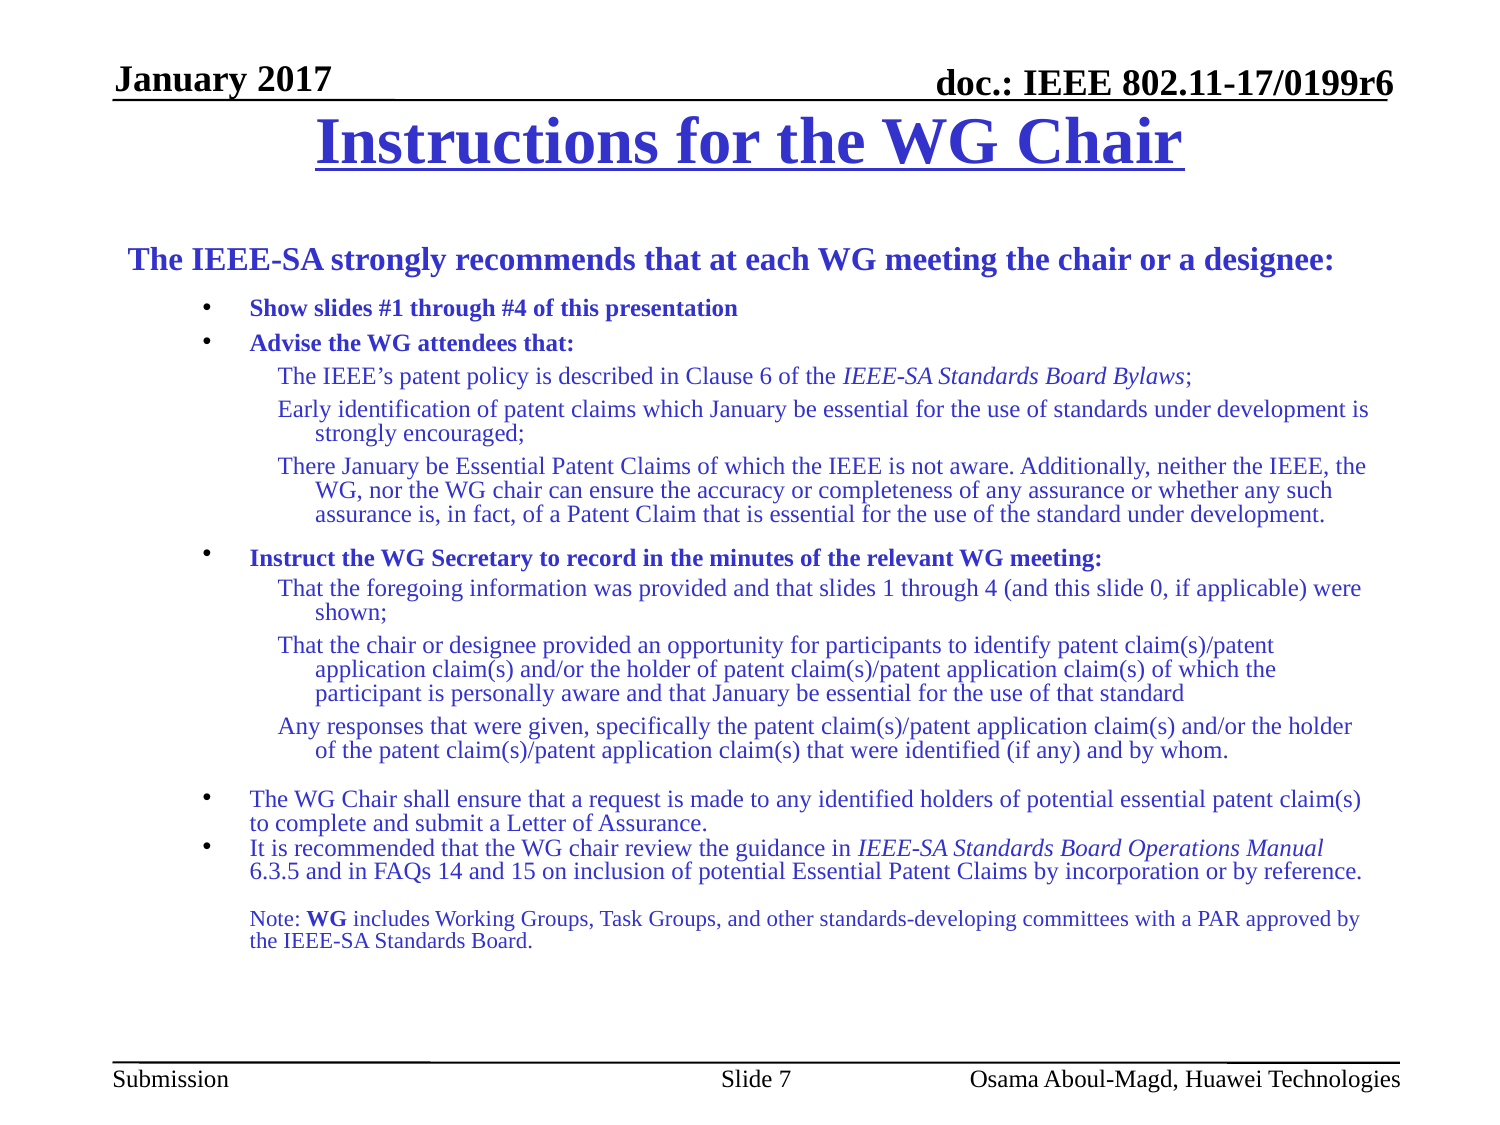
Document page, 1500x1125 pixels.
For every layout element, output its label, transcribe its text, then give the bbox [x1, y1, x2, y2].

list The IEEE-SA strongly recommends that at each WG meeting the chair or a designee: Show slides #1 through #4 of this presentation Advise the WG attendees that: The IEEE’s patent policy is described in Clause 6 of the IEEE-SA Standards Board Bylaws; Early identification of patent claims which January be essential for the use of standards under development is strongly encouraged; There January be Essential Patent Claims of which the IEEE is not aware. Additionally, neither the IEEE, the WG, nor the WG chair can ensure the accuracy or completeness of any assurance or whether any such assurance is, in fact, of a Patent Claim that is essential for the use of the standard under development. Instruct the WG Secretary to record in the minutes of the relevant WG meeting: That the foregoing information was provided and that slides 1 through 4 (and this slide 0, if applicable) were shown; That the chair or designee provided an opportunity for participants to identify patent claim(s)/patent application claim(s) and/or the holder of patent claim(s)/patent application claim(s) of which the participant is personally aware and that January be essential for the use of that standard Any responses that were given, specifically the patent claim(s)/patent application claim(s) and/or the holder of the patent claim(s)/patent application claim(s) that were identified (if any) and by whom. The WG Chair shall ensure that a request is made to any identified holders of potential essential patent claim(s) to complete and submit a Letter of Assurance. It is recommended that the WG chair review the guidance in IEEE-SA Standards Board Operations Manual 6.3.5 and in FAQs 14 and 15 on inclusion of potential Essential Patent Claims by incorporation or by reference. Note: WG includes Working Groups, Task Groups, and other standards-developing committees with a PAR approved by the IEEE-SA Standards Board. [112, 237, 1388, 913]
slide_number Slide 7 [712, 1061, 800, 1123]
footer Osama Aboul-Magd, Huawei Technologies [878, 1061, 1402, 1093]
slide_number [114, 54, 423, 100]
title Instructions for the WG Chair [112, 112, 1388, 163]
